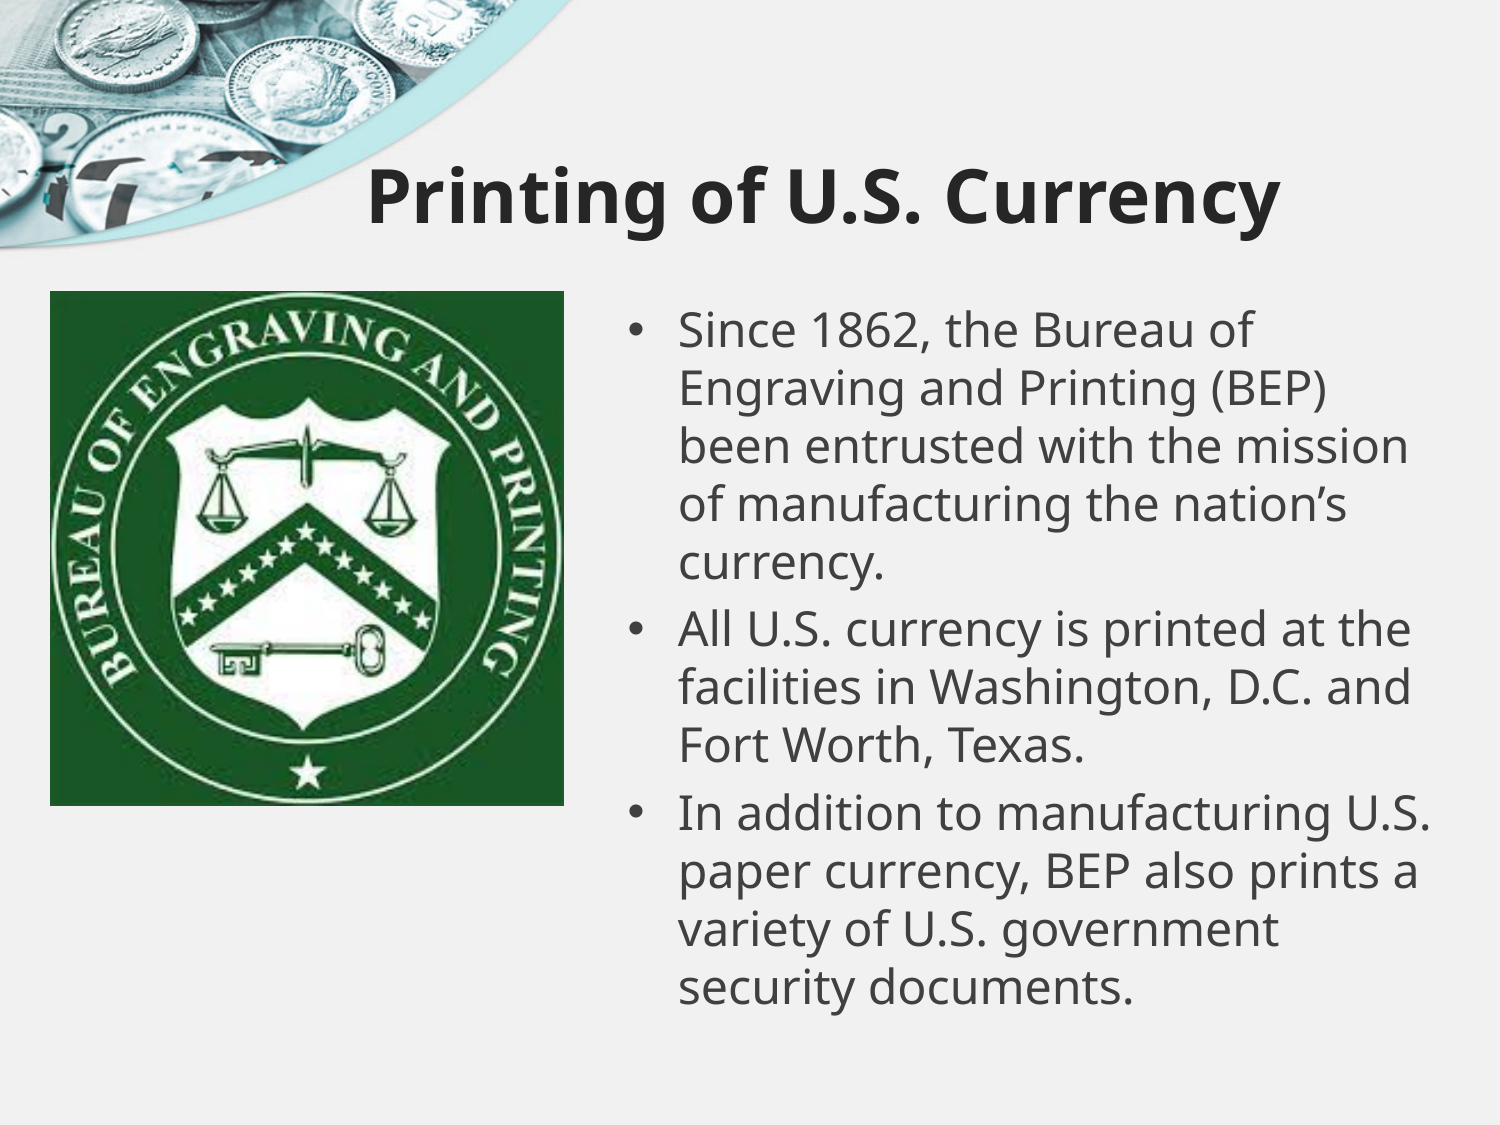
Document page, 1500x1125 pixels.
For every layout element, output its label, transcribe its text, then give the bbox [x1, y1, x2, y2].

picture [0, 0, 1500, 1125]
title Printing of U.S. Currency [350, 99, 1451, 288]
list Since 1862, the Bureau of Engraving and Printing (BEP) been entrusted with the mission of manufacturing the nation’s currency. All U.S. currency is printed at the facilities in Washington, D.C. and Fort Worth, Texas. In addition to manufacturing U.S. paper currency, BEP also prints a variety of U.S. government security documents. [612, 291, 1451, 1050]
